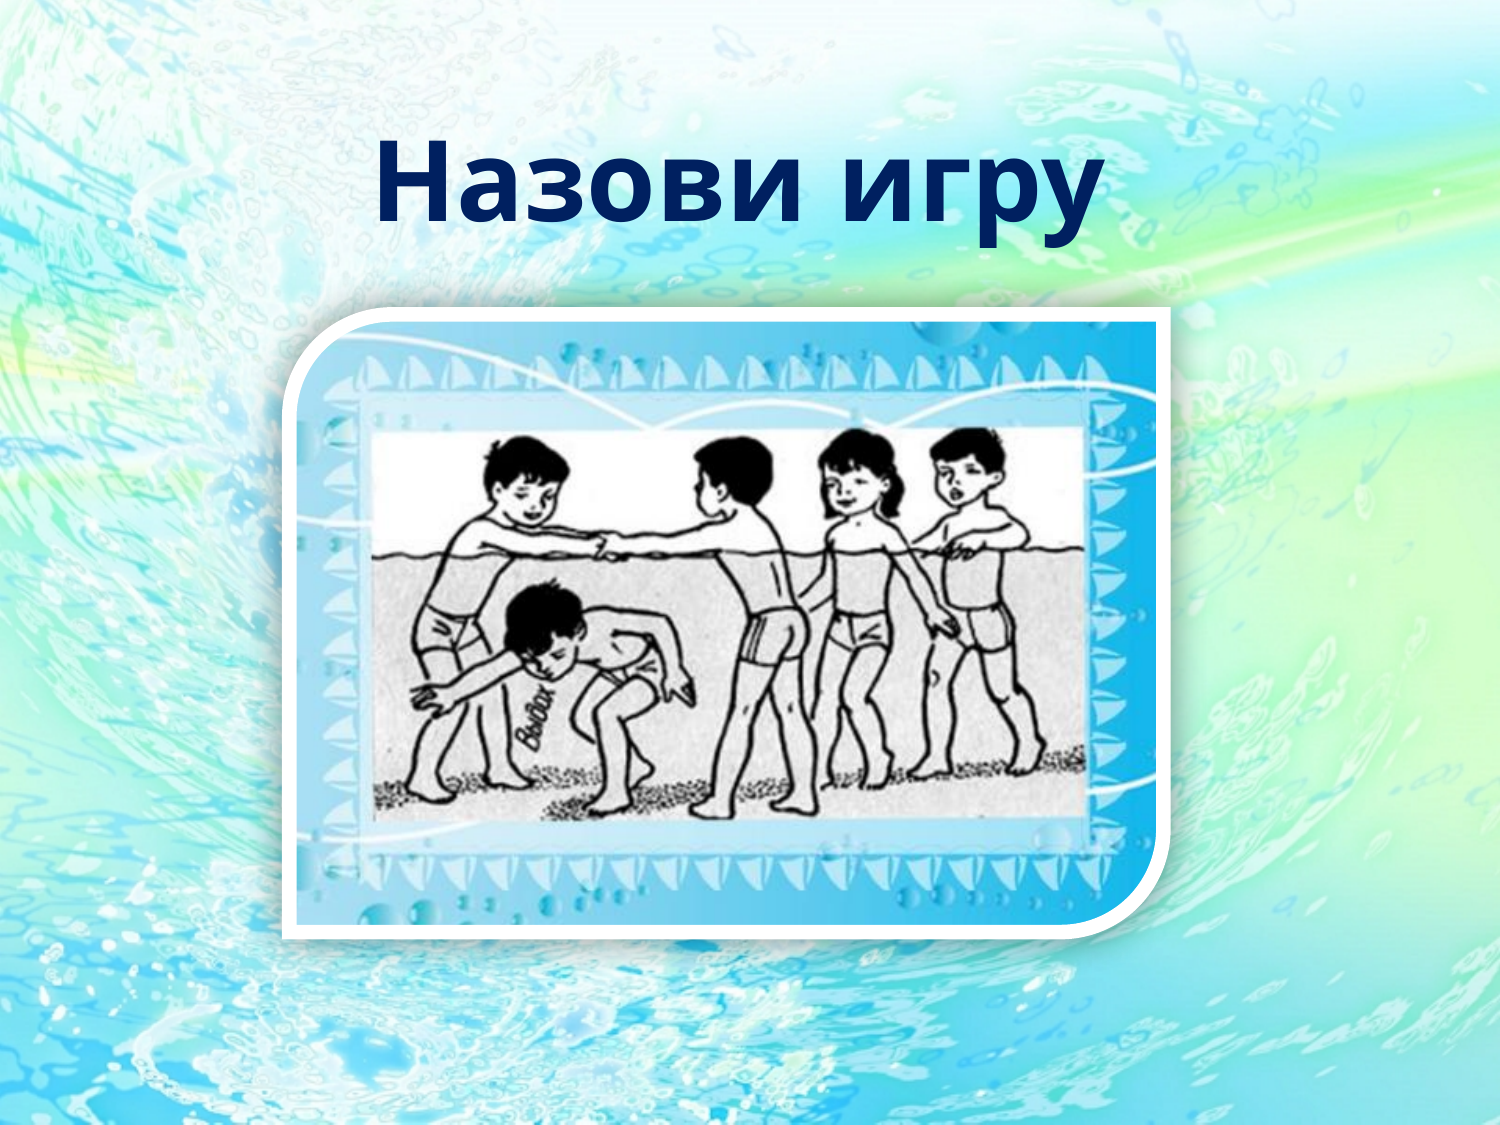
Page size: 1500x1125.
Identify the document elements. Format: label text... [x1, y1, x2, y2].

picture [0, 0, 1500, 1125]
text_box Назови игру [206, 101, 1270, 252]
